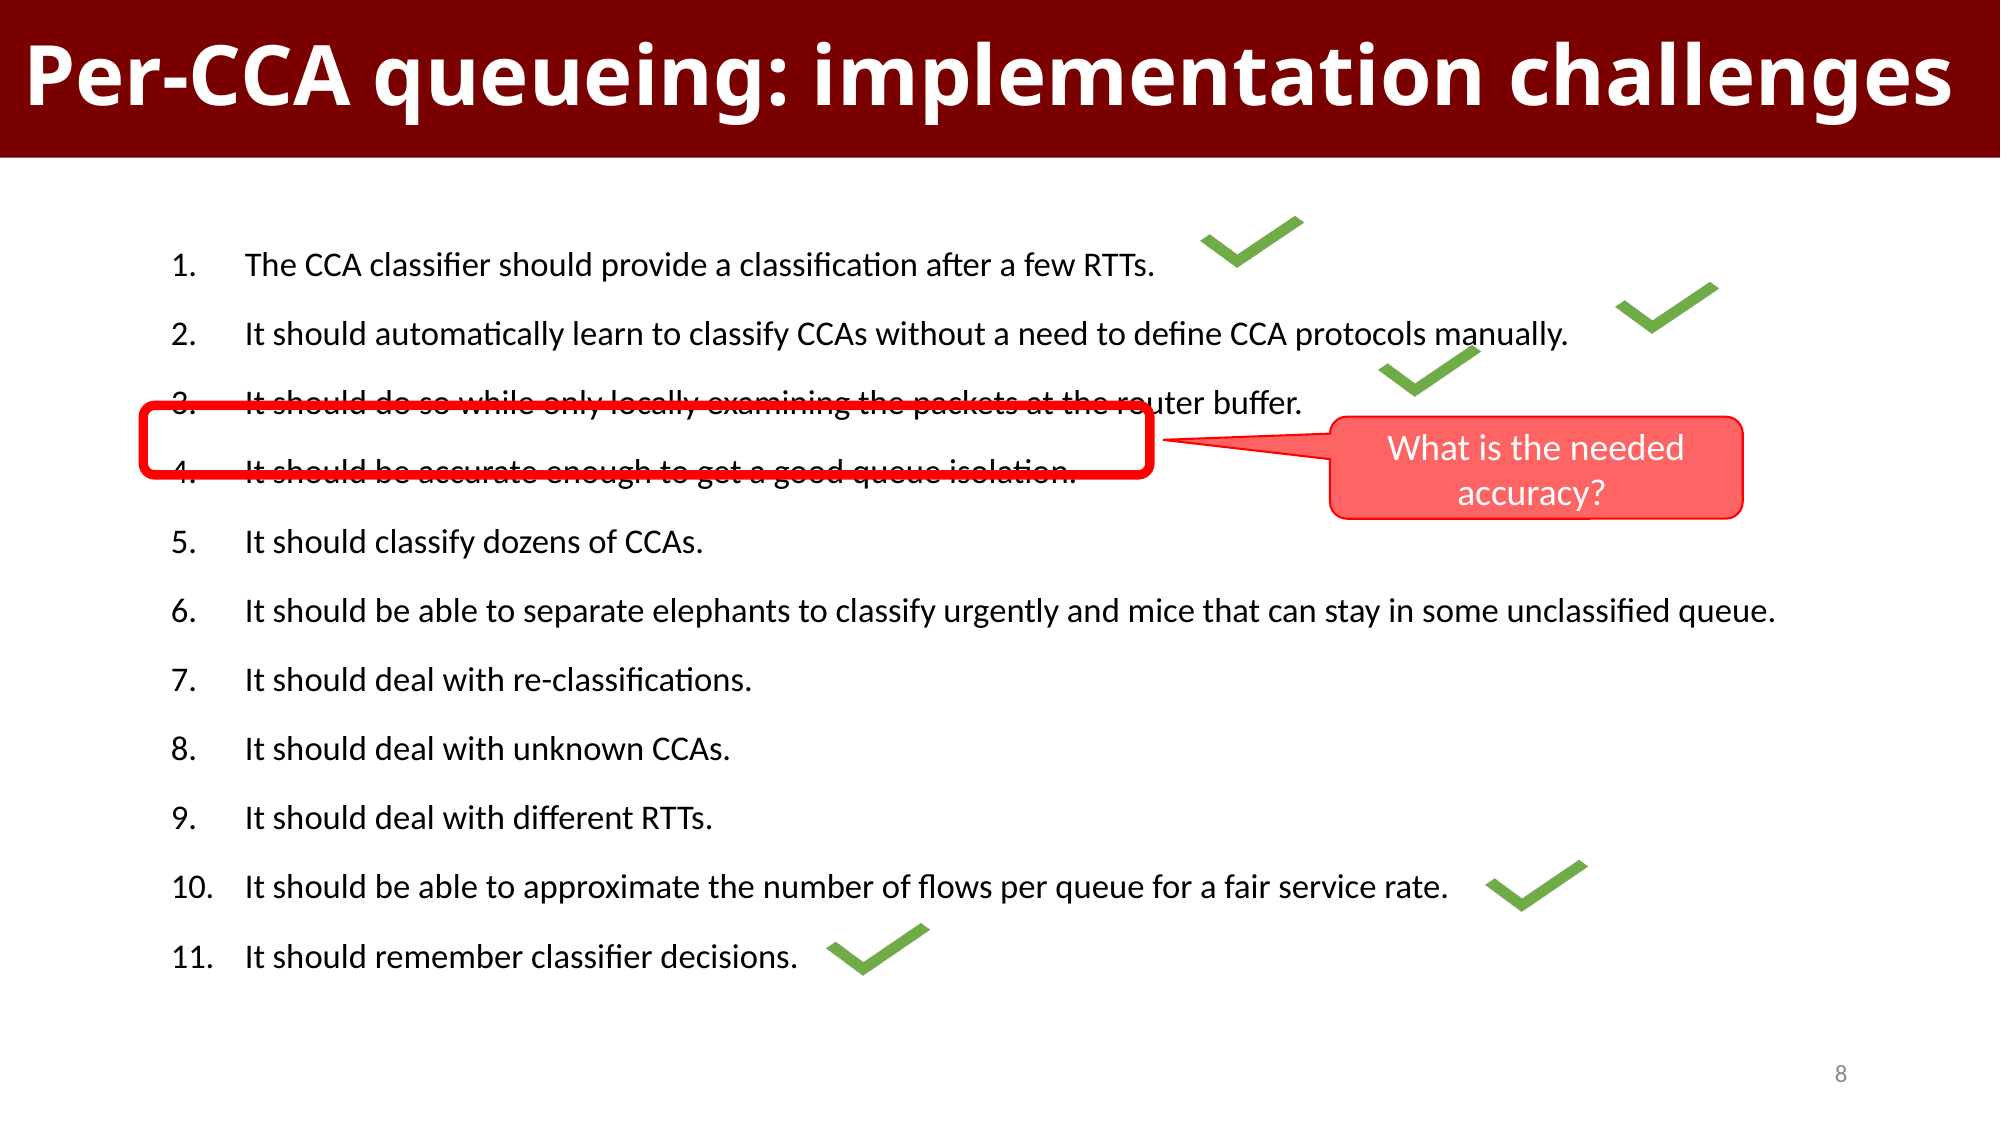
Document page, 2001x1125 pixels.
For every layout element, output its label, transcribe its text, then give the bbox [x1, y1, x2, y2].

title Per-CCA queueing: implementation challenges [0, 0, 2000, 158]
text_box [142, 404, 1151, 476]
picture [1376, 332, 1484, 409]
picture [1198, 203, 1306, 281]
text_box The CCA classifier should provide a classification after a few RTTs. It should automatically learn to classify CCAs without a need to define CCA protocols manually. It should do so while only locally examining the packets at the router buffer. It should be accurate enough to get a good queue isolation. It should classify dozens of CCAs. It should be able to separate elephants to classify urgently and mice that can stay in some unclassified queue. It should deal with re-classifications. It should deal with unknown CCAs. It should deal with different RTTs. It should be able to approximate the number of flows per queue for a fair service rate. It should remember classifier decisions. [82, 214, 1814, 1042]
slide_number 8 [1412, 1042, 1863, 1103]
picture [1613, 269, 1721, 346]
picture [824, 910, 932, 988]
picture [1483, 847, 1590, 924]
text_box What is the needed accuracy? [1162, 415, 1744, 520]
